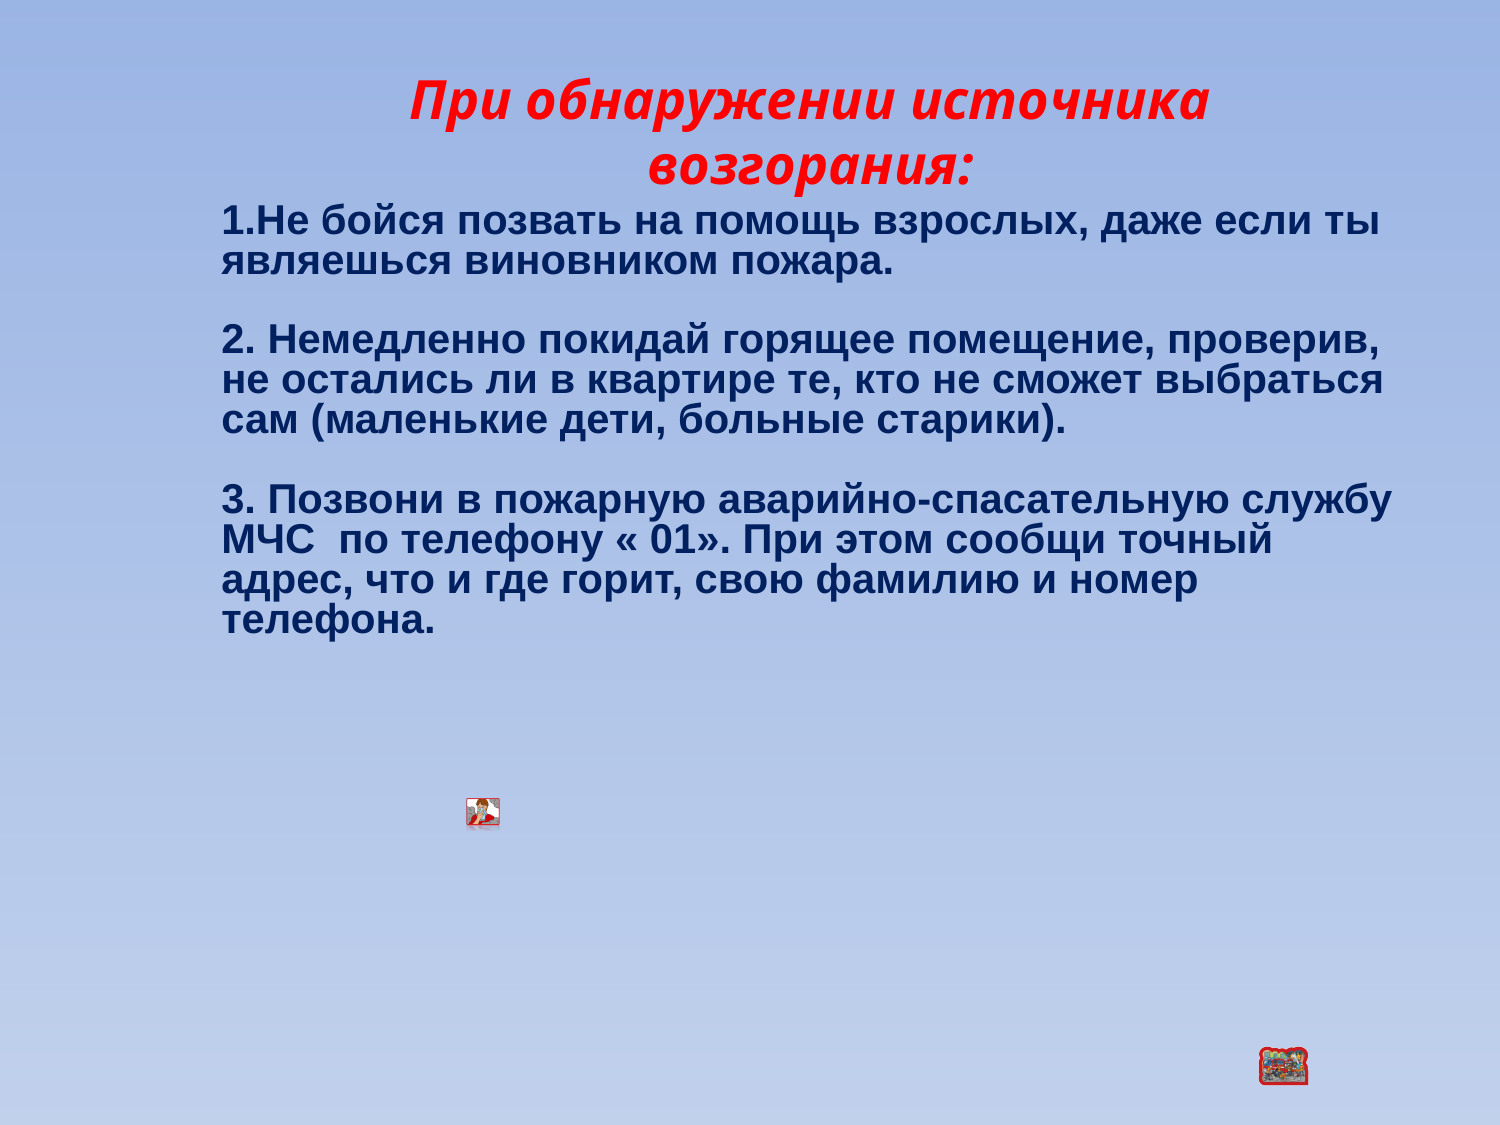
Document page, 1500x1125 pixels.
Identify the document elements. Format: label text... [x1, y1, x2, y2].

text_box 1.Не бойся позвать на помощь взрослых, даже если ты являешься виновником пожара. 2. Немедленно покидай горящее помещение, проверив, не остались ли в квартире те, кто не сможет выбраться сам (маленькие дети, больные старики). 3. Позвони в пожарную аварийно-спасательную службу МЧС по телефону « 01». При этом сообщи точный адрес, что и где горит, свою фамилию и номер телефона. [206, 194, 1412, 650]
text_box При обнаружении источника возгорания: [263, 57, 1359, 194]
picture [1258, 1046, 1309, 1086]
picture [466, 798, 500, 831]
